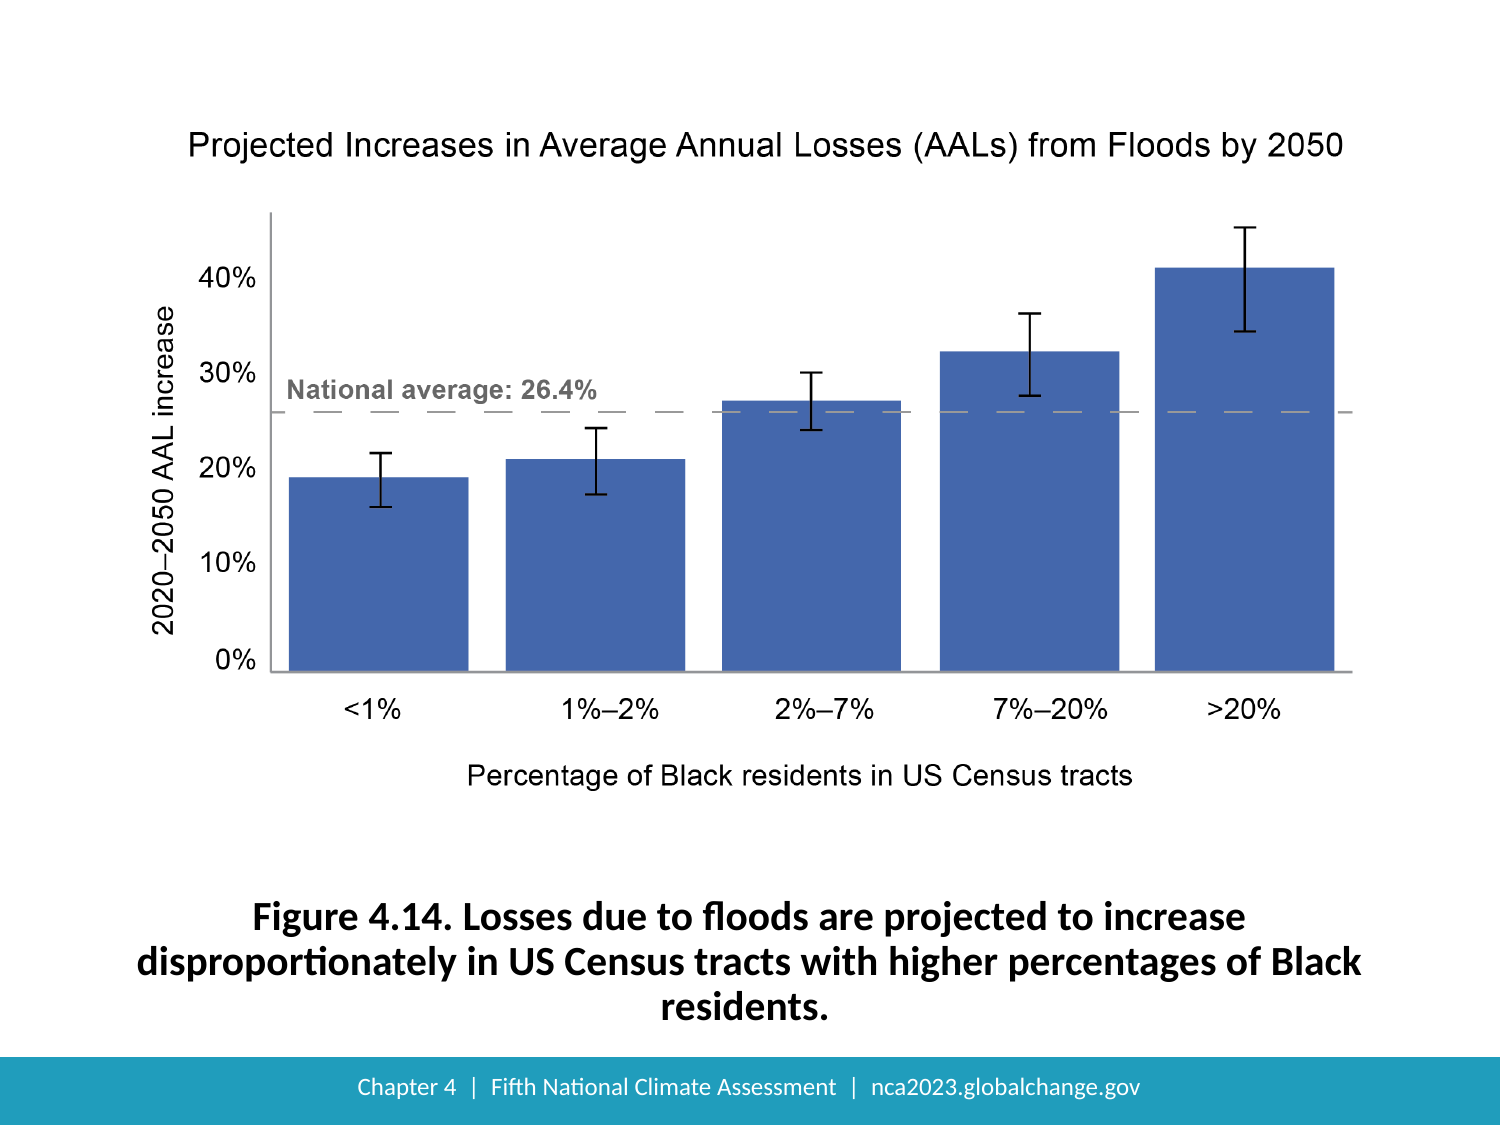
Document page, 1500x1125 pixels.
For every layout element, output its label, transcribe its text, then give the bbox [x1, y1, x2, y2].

title Figure 4.14. Losses due to floods are projected to increase disproportionately in US Census tracts with higher percentages of Black residents. [102, 884, 1398, 1038]
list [125, 88, 1375, 816]
